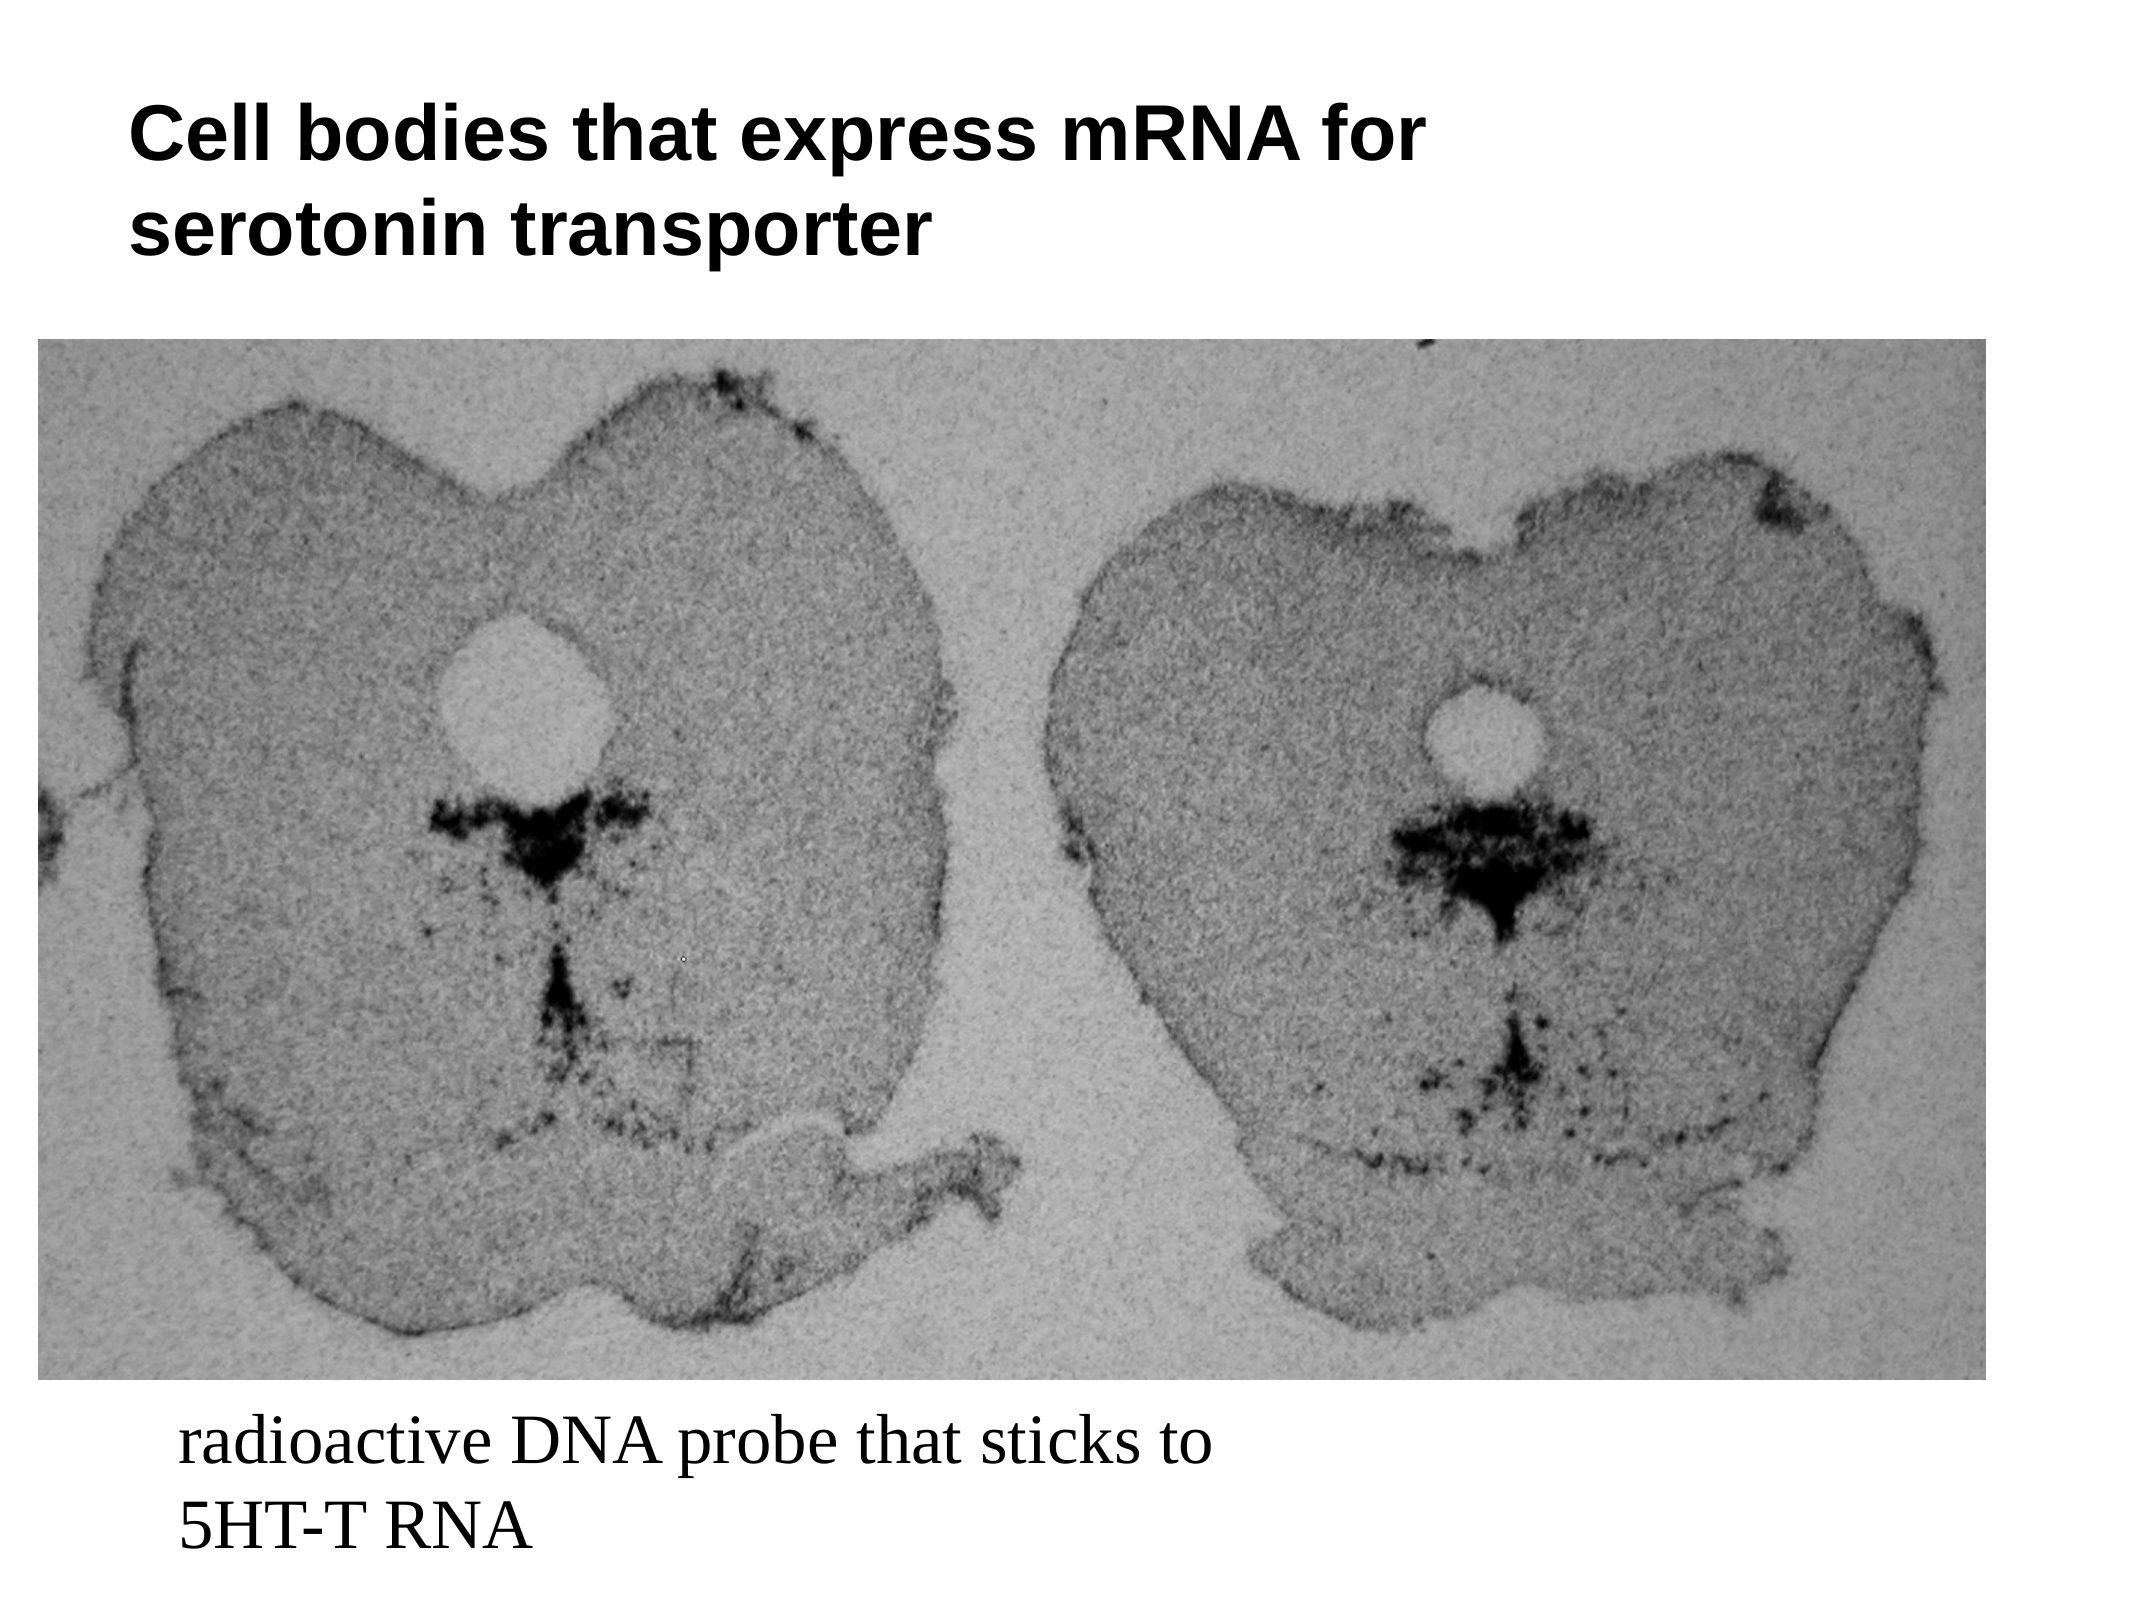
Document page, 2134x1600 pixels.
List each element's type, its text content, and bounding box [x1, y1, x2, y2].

picture [37, 339, 1986, 1381]
title Cell bodies that express mRNA for serotonin transporter [106, 32, 1822, 321]
text_box radioactive DNA probe that sticks to 5HT-T RNA [157, 1381, 1304, 1575]
